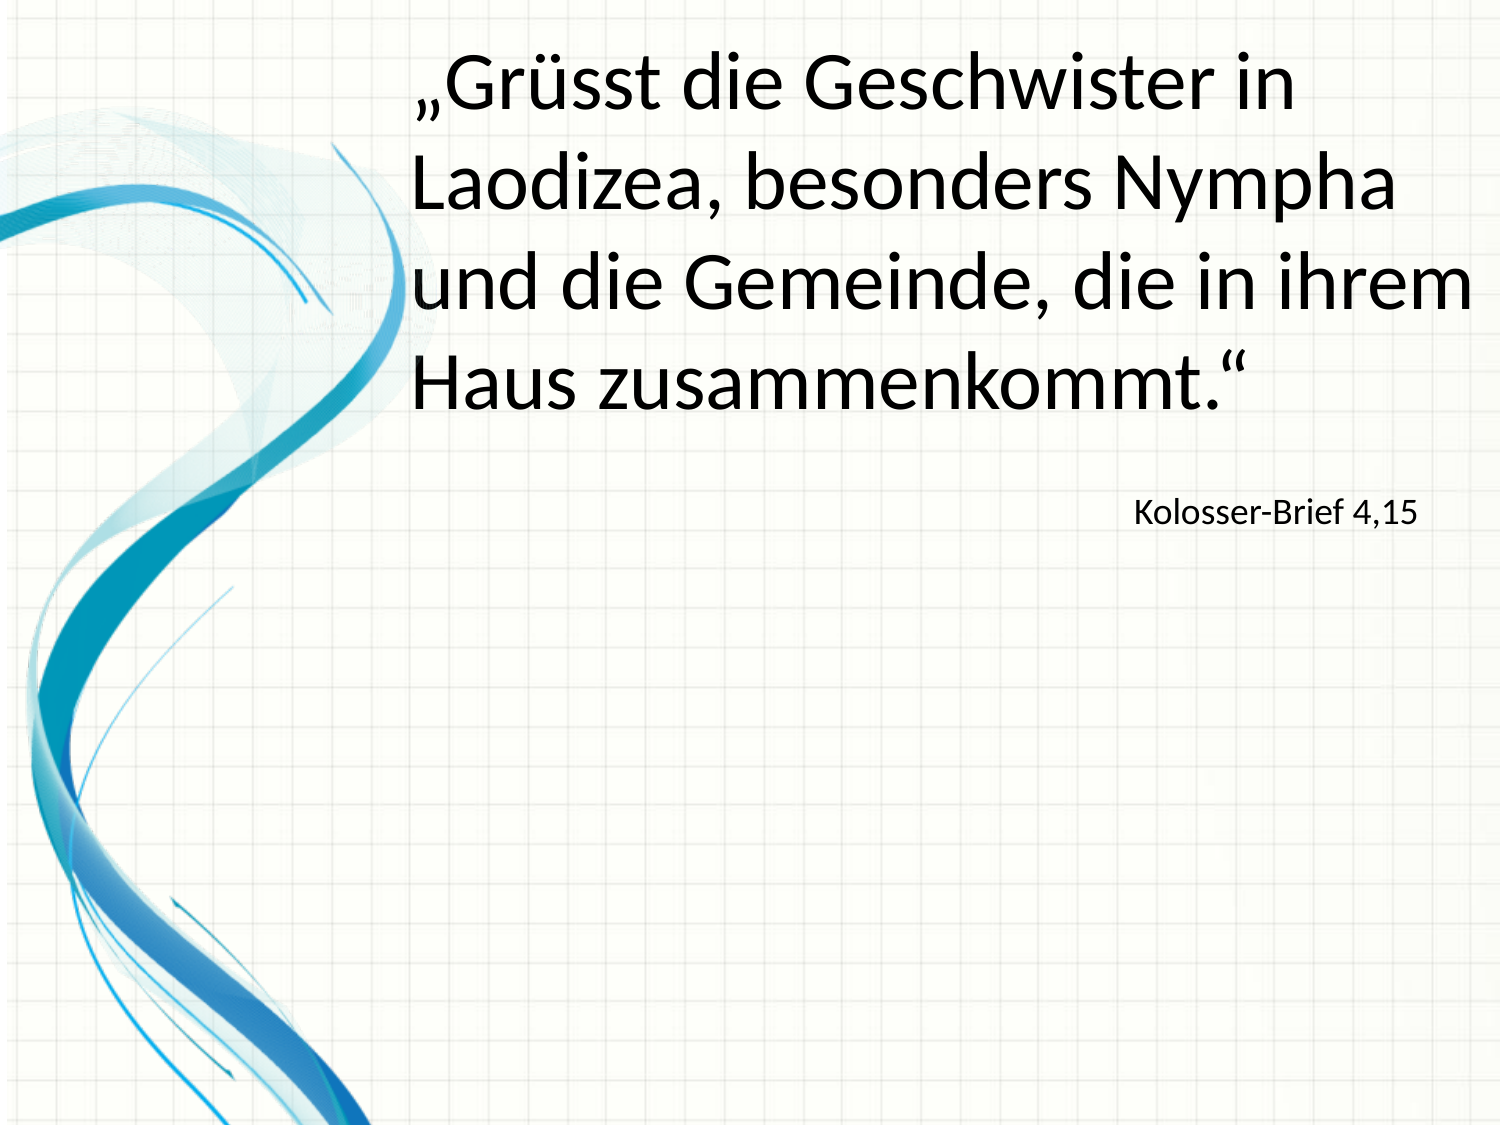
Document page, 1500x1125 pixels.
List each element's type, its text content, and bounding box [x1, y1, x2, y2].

text_box „Grüsst die Geschwister in Laodizea, besonders Nympha und die Gemeinde, die in ihrem Haus zusammenkommt.“ [469, 19, 1495, 433]
picture [0, 0, 1500, 1125]
text_box Kolosser-Brief 4,15 [469, 479, 1434, 551]
